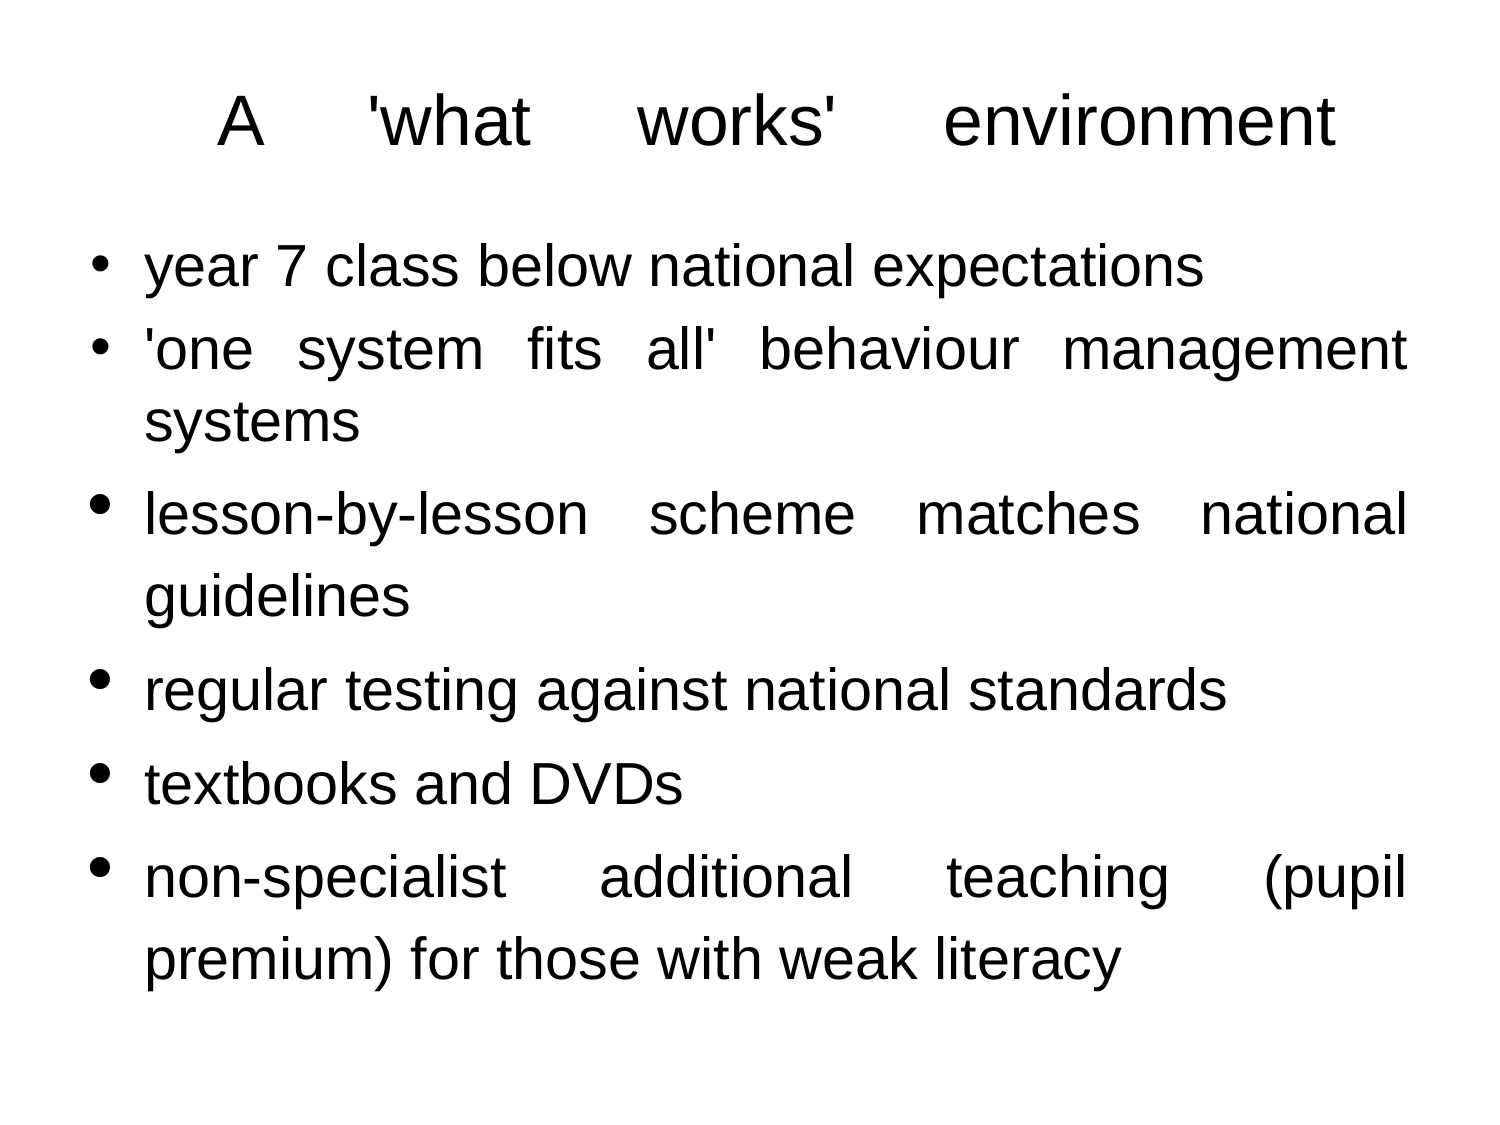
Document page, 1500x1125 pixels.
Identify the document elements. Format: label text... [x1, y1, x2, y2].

list year 7 class below national expectations 'one system fits all' behaviour management systems lesson-by-lesson scheme matches national guidelines regular testing against national standards textbooks and DVDs non-specialist additional teaching (pupil premium) for those with weak literacy [75, 219, 1425, 1005]
title A 'what works' environment [183, 66, 1353, 219]
